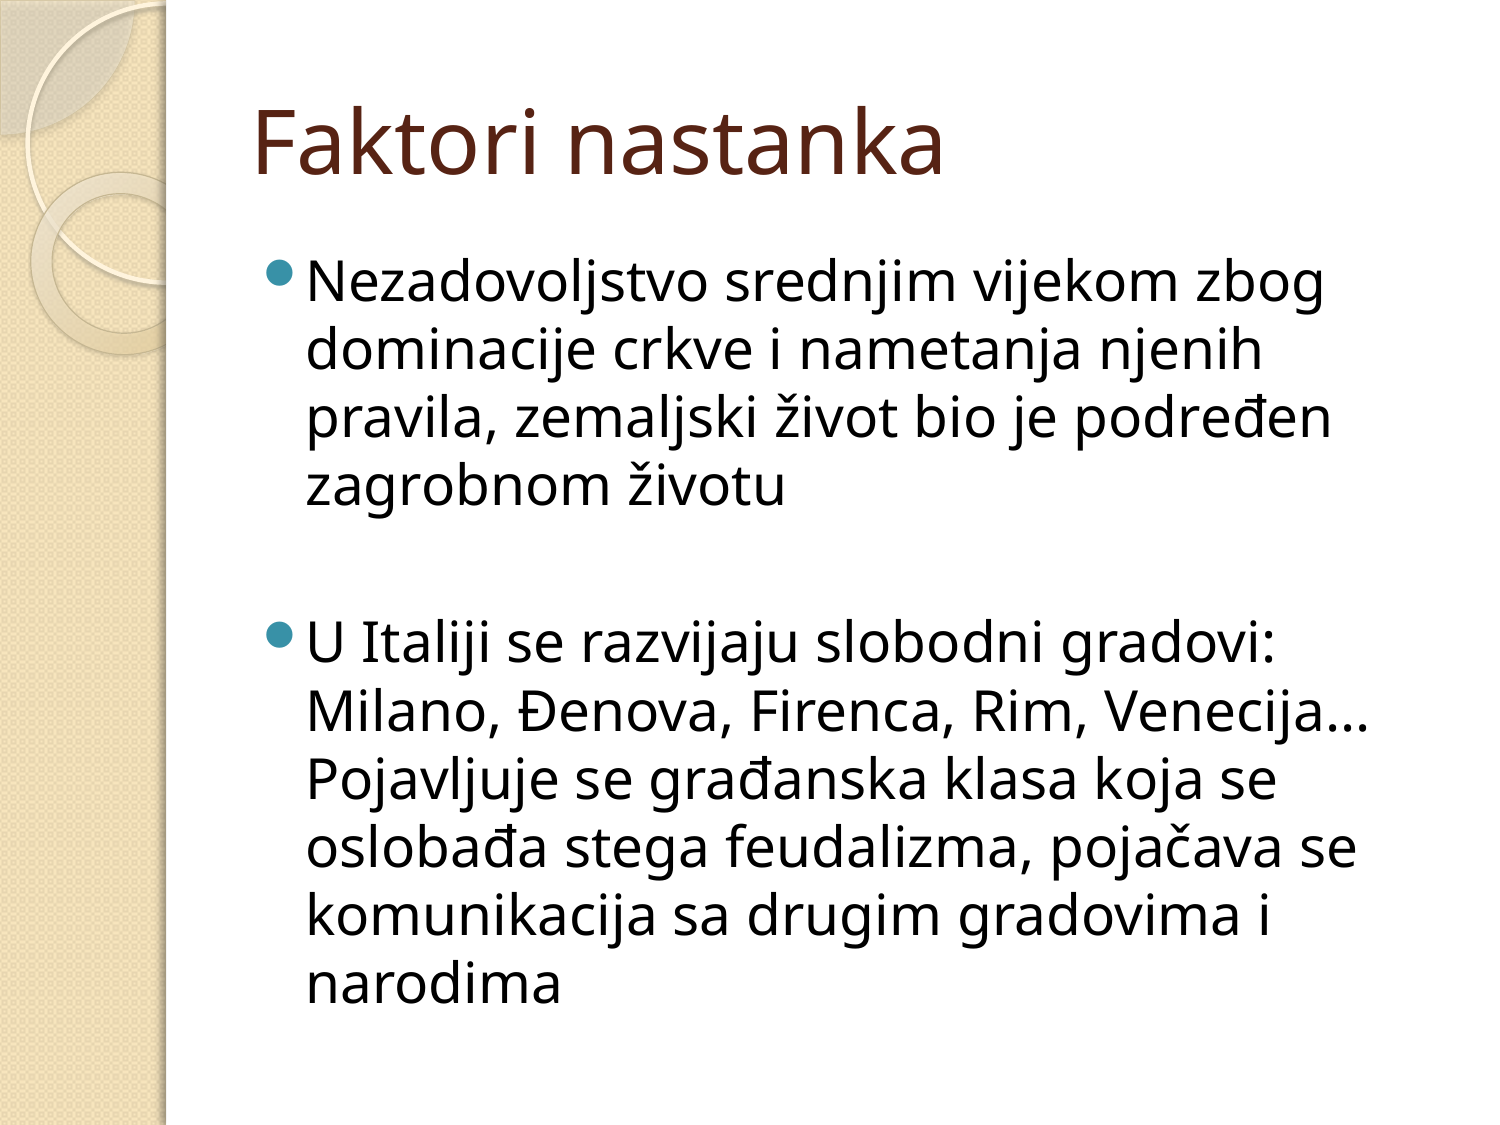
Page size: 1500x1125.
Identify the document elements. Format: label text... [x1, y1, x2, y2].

list Nezadovoljstvo srednjim vijekom zbog dominacije crkve i nametanja njenih pravila, zemaljski život bio je podređen zagrobnom životu U Italiji se razvijaju slobodni gradovi: Milano, Đenova, Firenca, Rim, Venecija... Pojavljuje se građanska klasa koja se oslobađa stega feudalizma, pojačava se komunikacija sa drugim gradovima i narodima [235, 237, 1466, 1025]
title Faktori nastanka [235, 45, 1466, 233]
